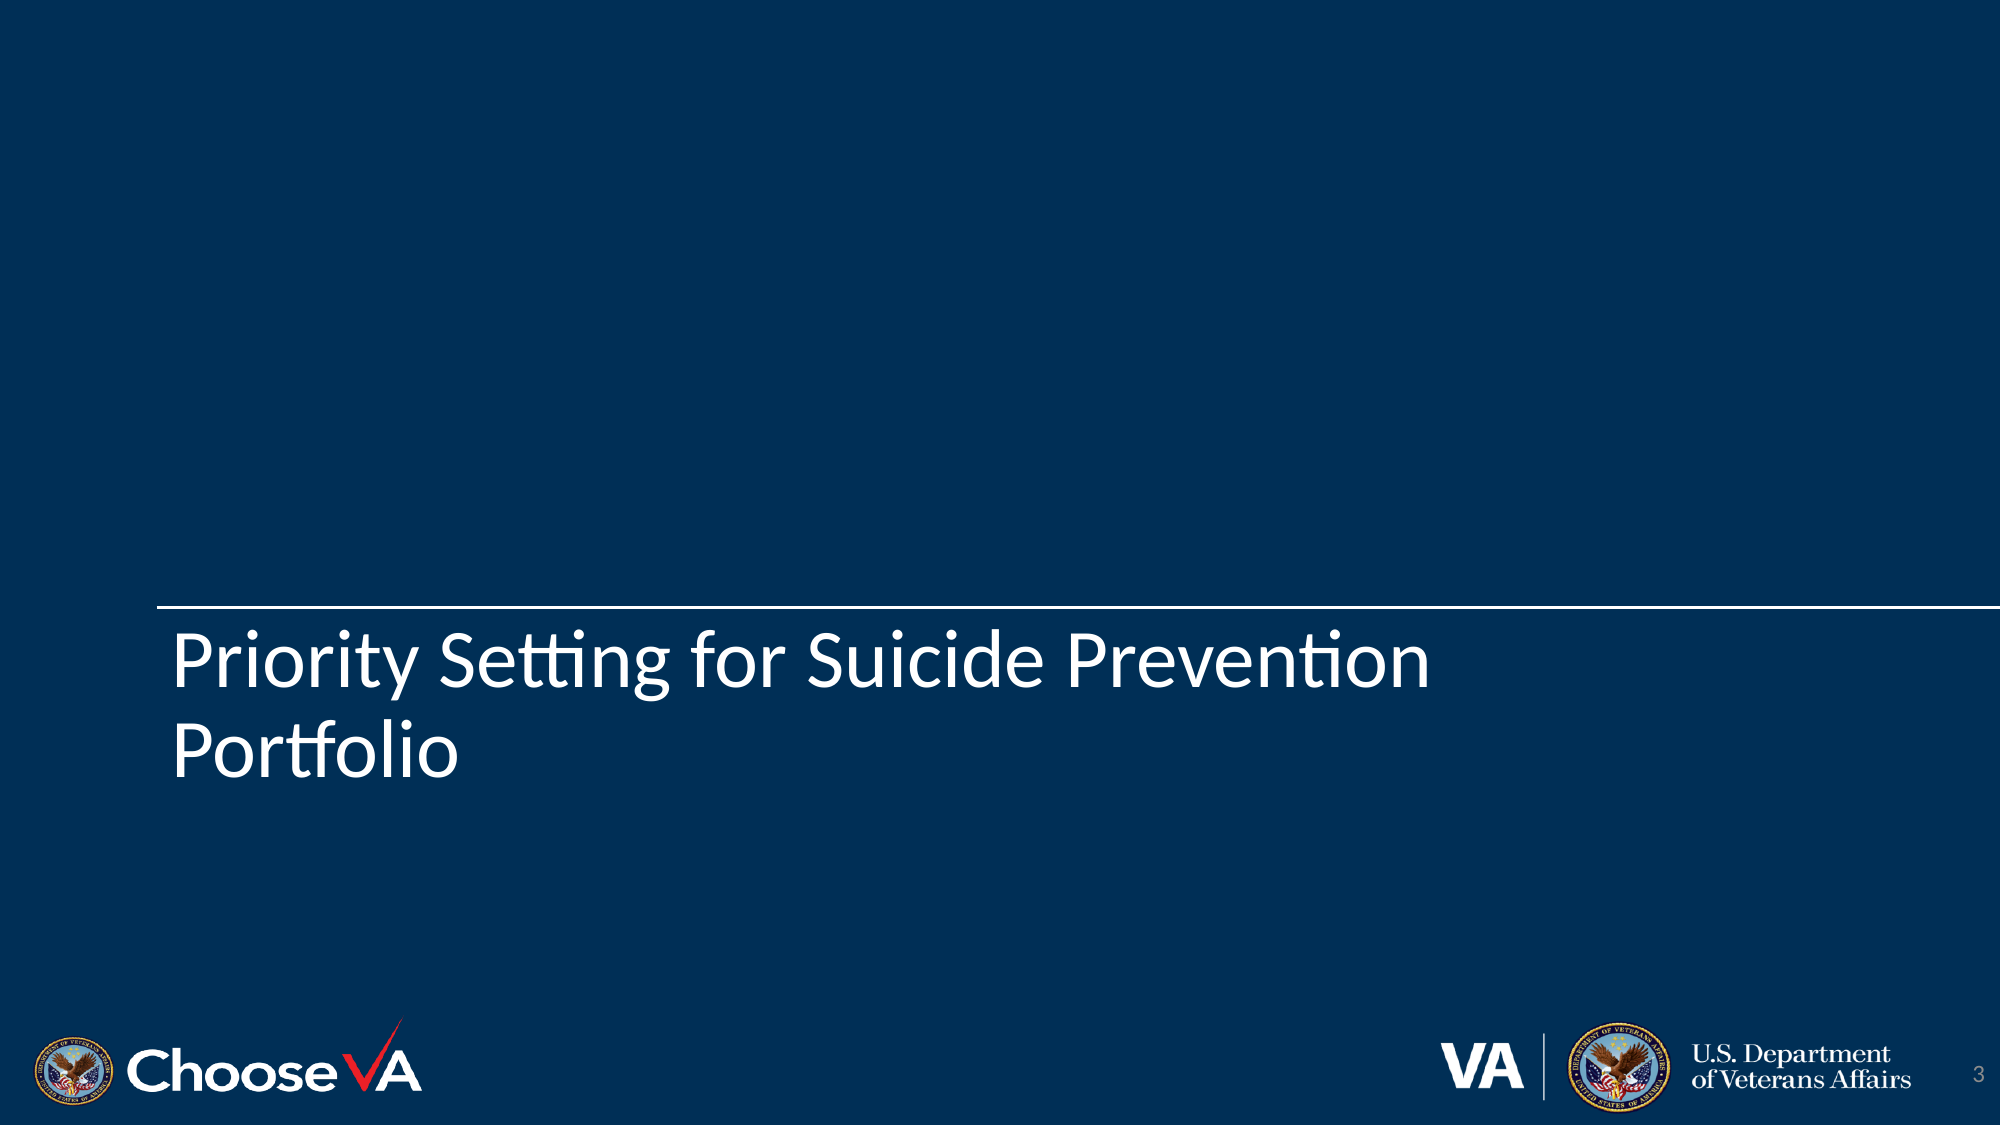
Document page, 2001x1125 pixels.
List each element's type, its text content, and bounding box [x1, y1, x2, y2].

list Priority Setting for Suicide Prevention Portfolio [156, 607, 1657, 908]
slide_number 3 [1550, 1042, 2000, 1103]
picture [33, 1015, 422, 1106]
picture [1434, 1014, 1917, 1120]
